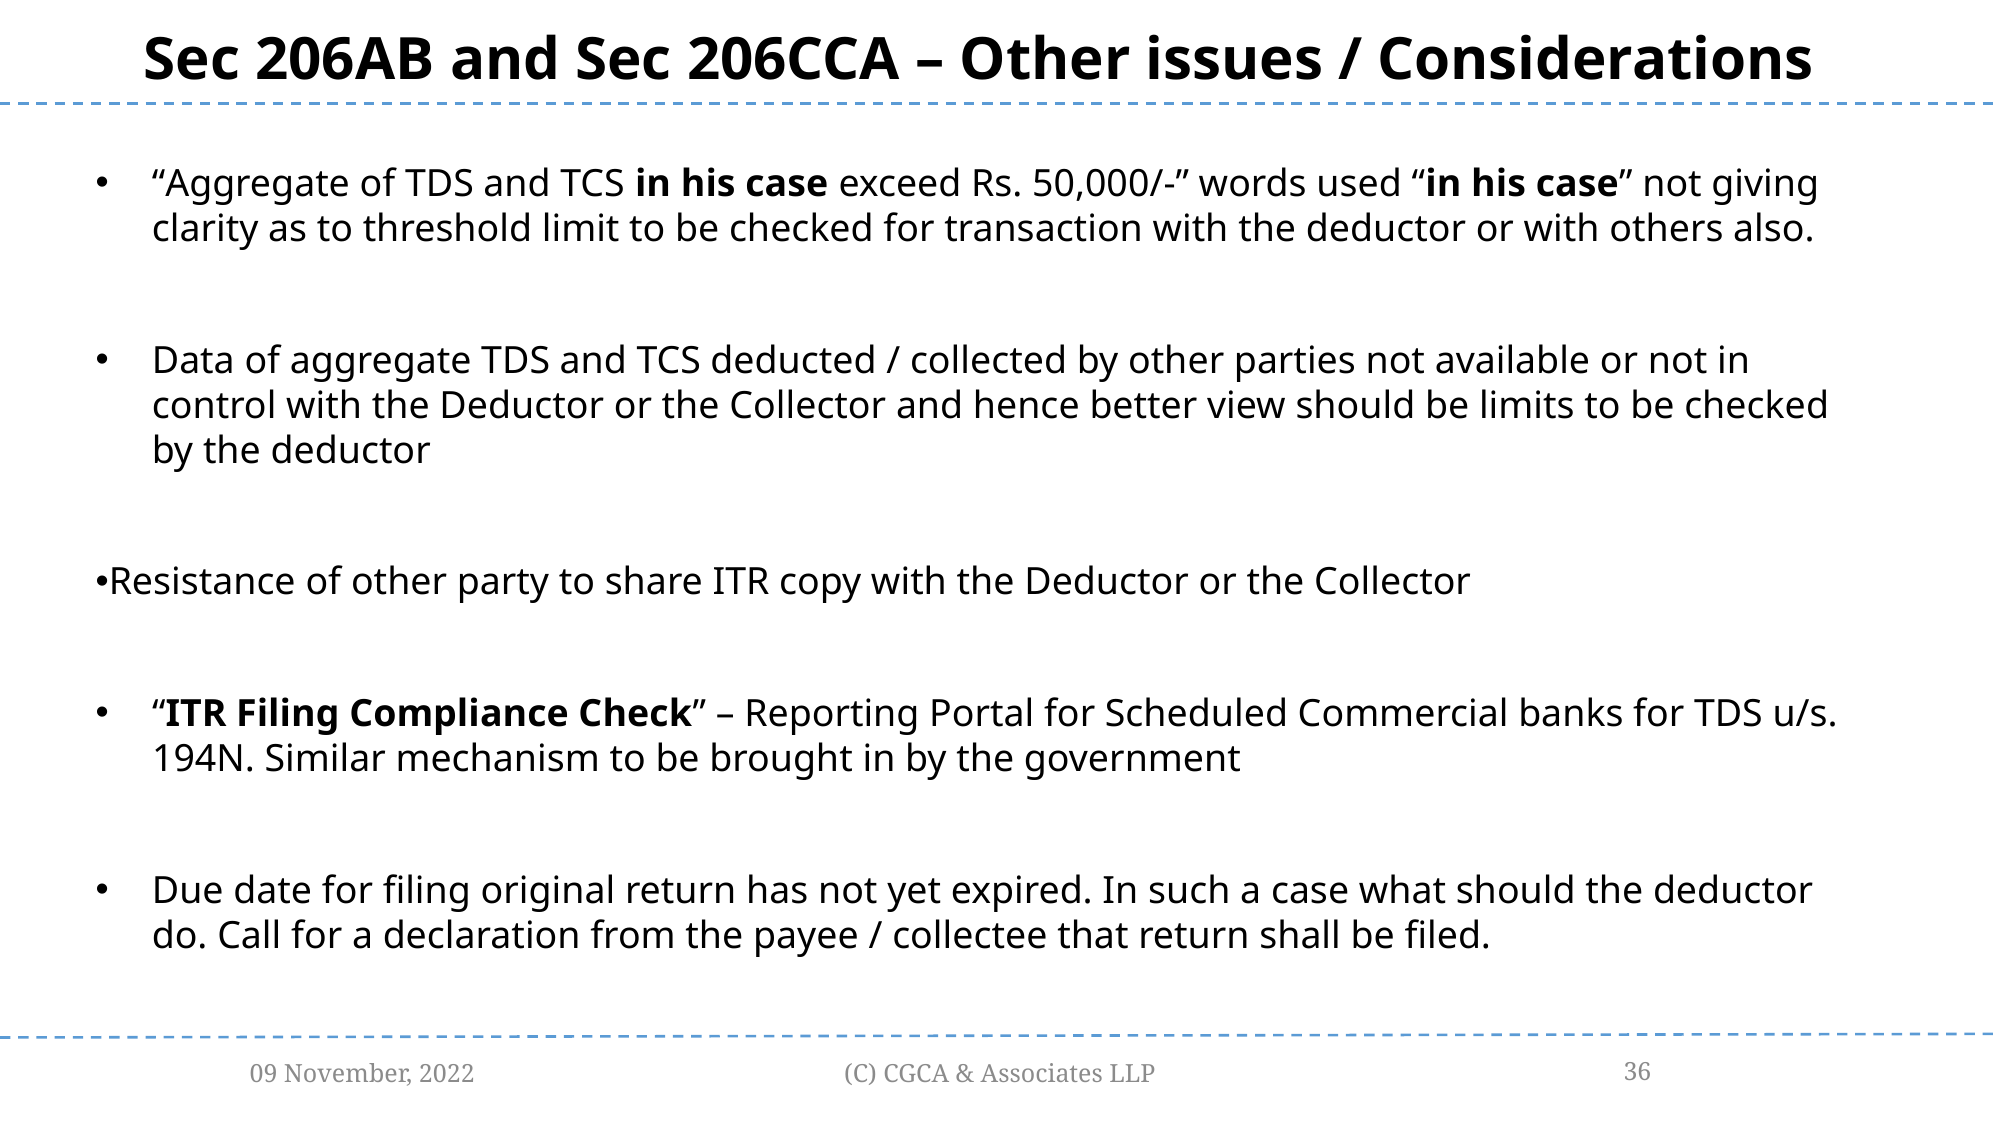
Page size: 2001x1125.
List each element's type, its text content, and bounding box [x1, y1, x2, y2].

slide_number 36 [1412, 1042, 1863, 1103]
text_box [0, 1033, 2000, 1038]
footer (C) CGCA & Associates LLP [662, 1042, 1338, 1103]
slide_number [137, 1042, 588, 1103]
text_box Sec 206AB and Sec 206CCA – Other issues / Considerations [35, 13, 1939, 99]
subtitle “Aggregate of TDS and TCS in his case exceed Rs. 50,000/-” words used “in his case” not giving clarity as to threshold limit to be checked for transaction with the deductor or with others also. Data of aggregate TDS and TCS deducted / collected by other parties not available or not in control with the Deductor or the Collector and hence better view should be limits to be checked by the deductor Resistance of other party to share ITR copy with the Deductor or the Collector “ITR Filing Compliance Check” – Reporting Portal for Scheduled Commercial banks for TDS u/s. 194N. Similar mechanism to be brought in by the government Due date for filing original return has not yet expired. In such a case what should the deductor do. Call for a declaration from the payee / collectee that return shall be filed. [80, 151, 1860, 1030]
